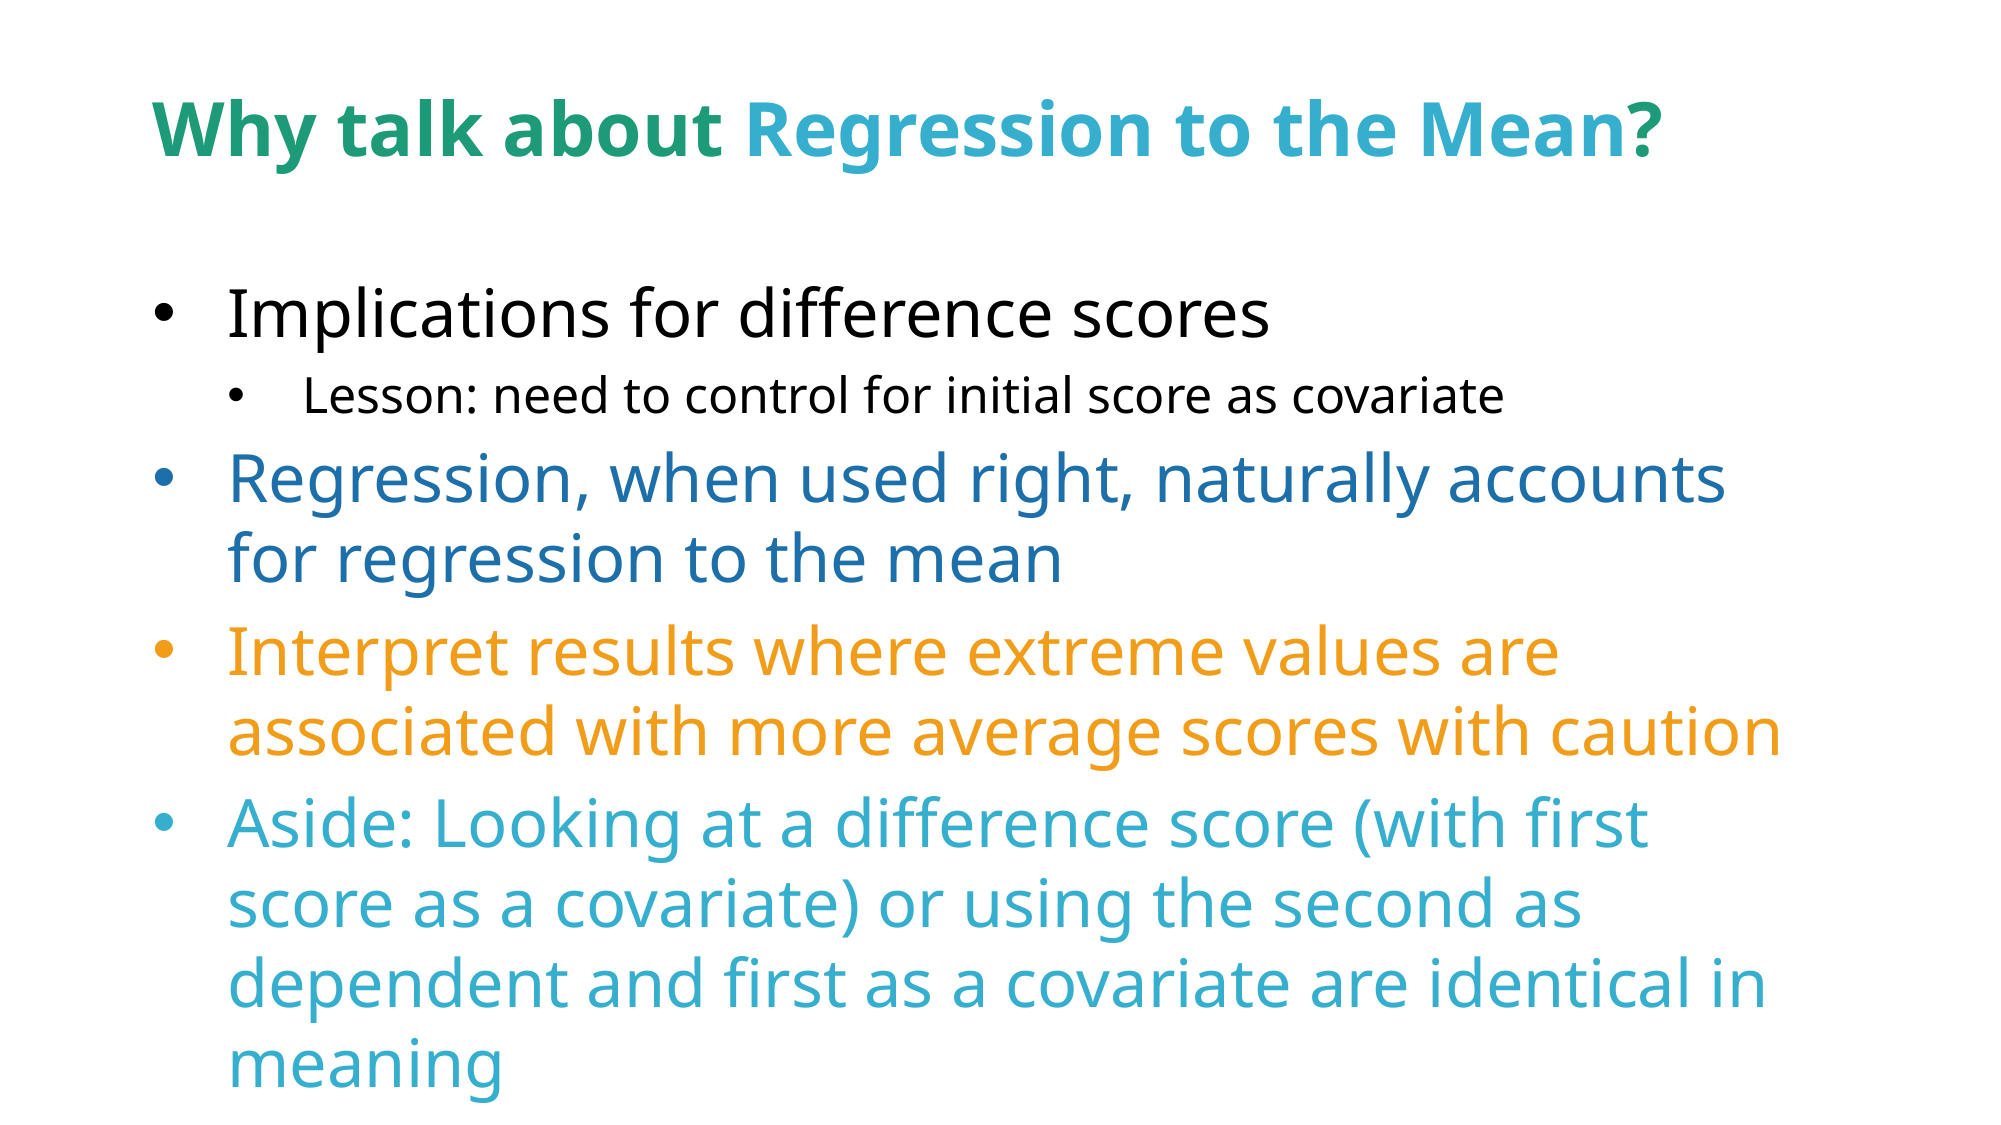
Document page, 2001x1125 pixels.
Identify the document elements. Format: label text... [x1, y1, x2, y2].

text_box Implications for difference scores Lesson: need to control for initial score as covariate Regression, when used right, naturally accounts for regression to the mean Interpret results where extreme values are associated with more average scores with caution Aside: Looking at a difference score (with first score as a covariate) or using the second as dependent and first as a covariate are identical in meaning [137, 263, 1844, 1109]
title Why talk about Regression to the Mean? [137, 0, 1863, 264]
